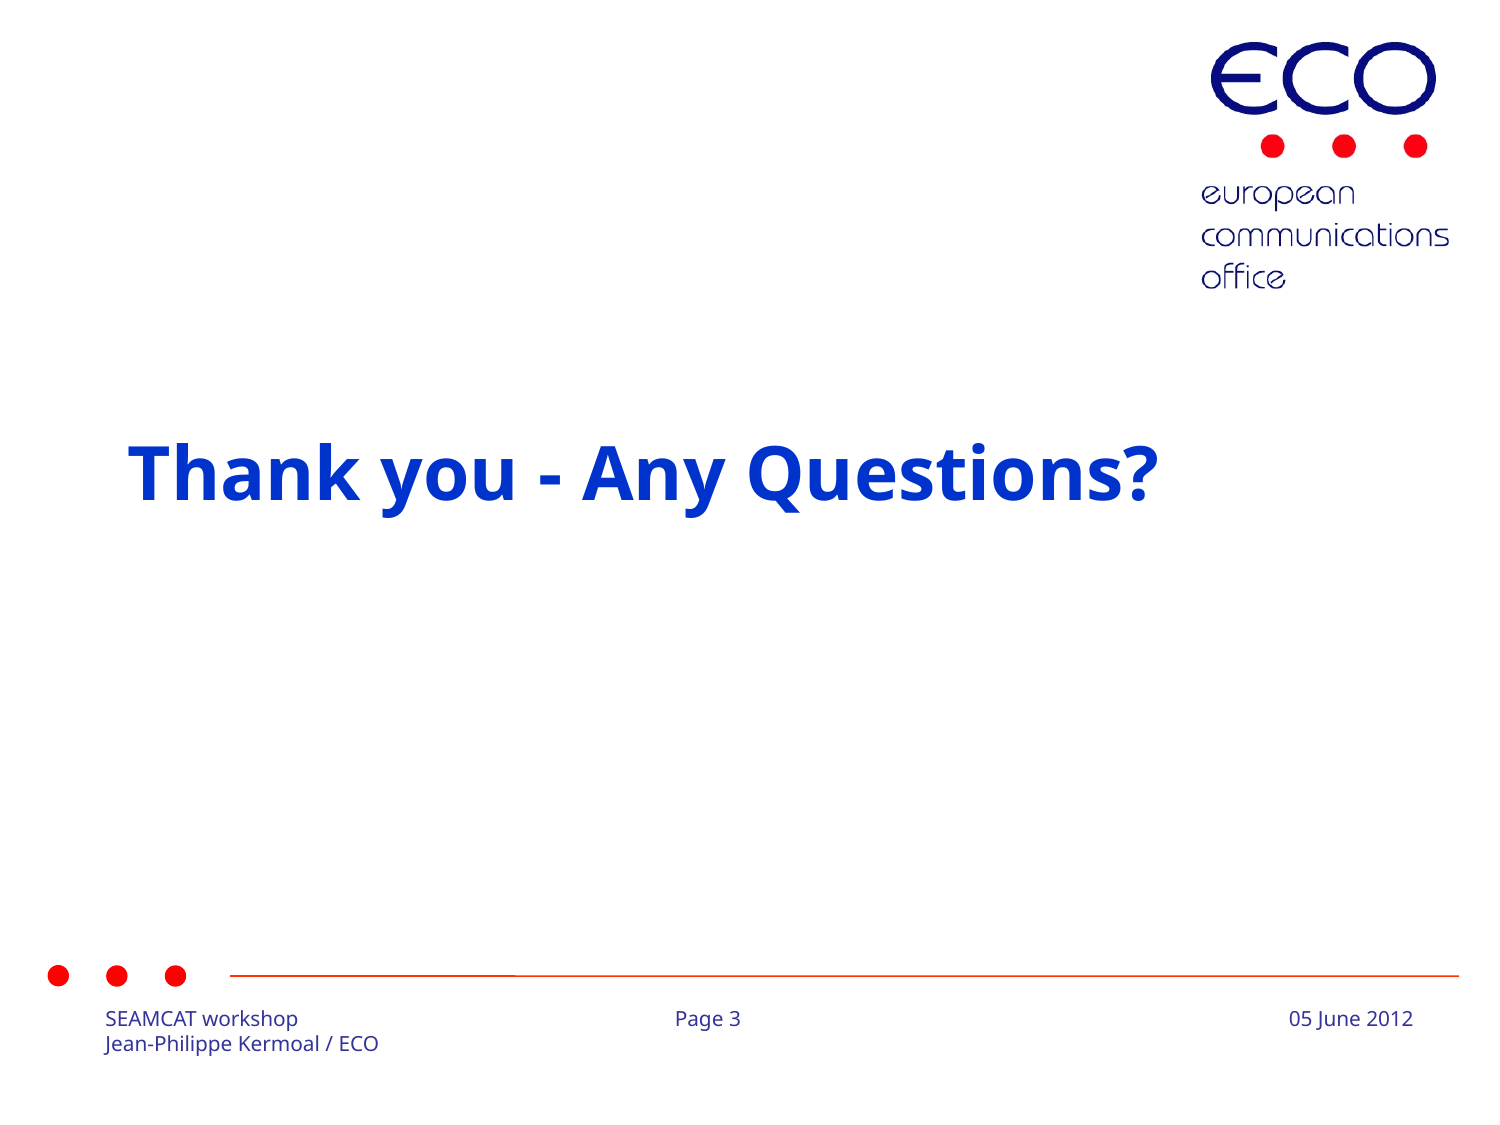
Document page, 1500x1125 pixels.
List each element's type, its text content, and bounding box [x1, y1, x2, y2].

picture [1201, 41, 1449, 289]
title Thank you - Any Questions? [112, 349, 1388, 591]
